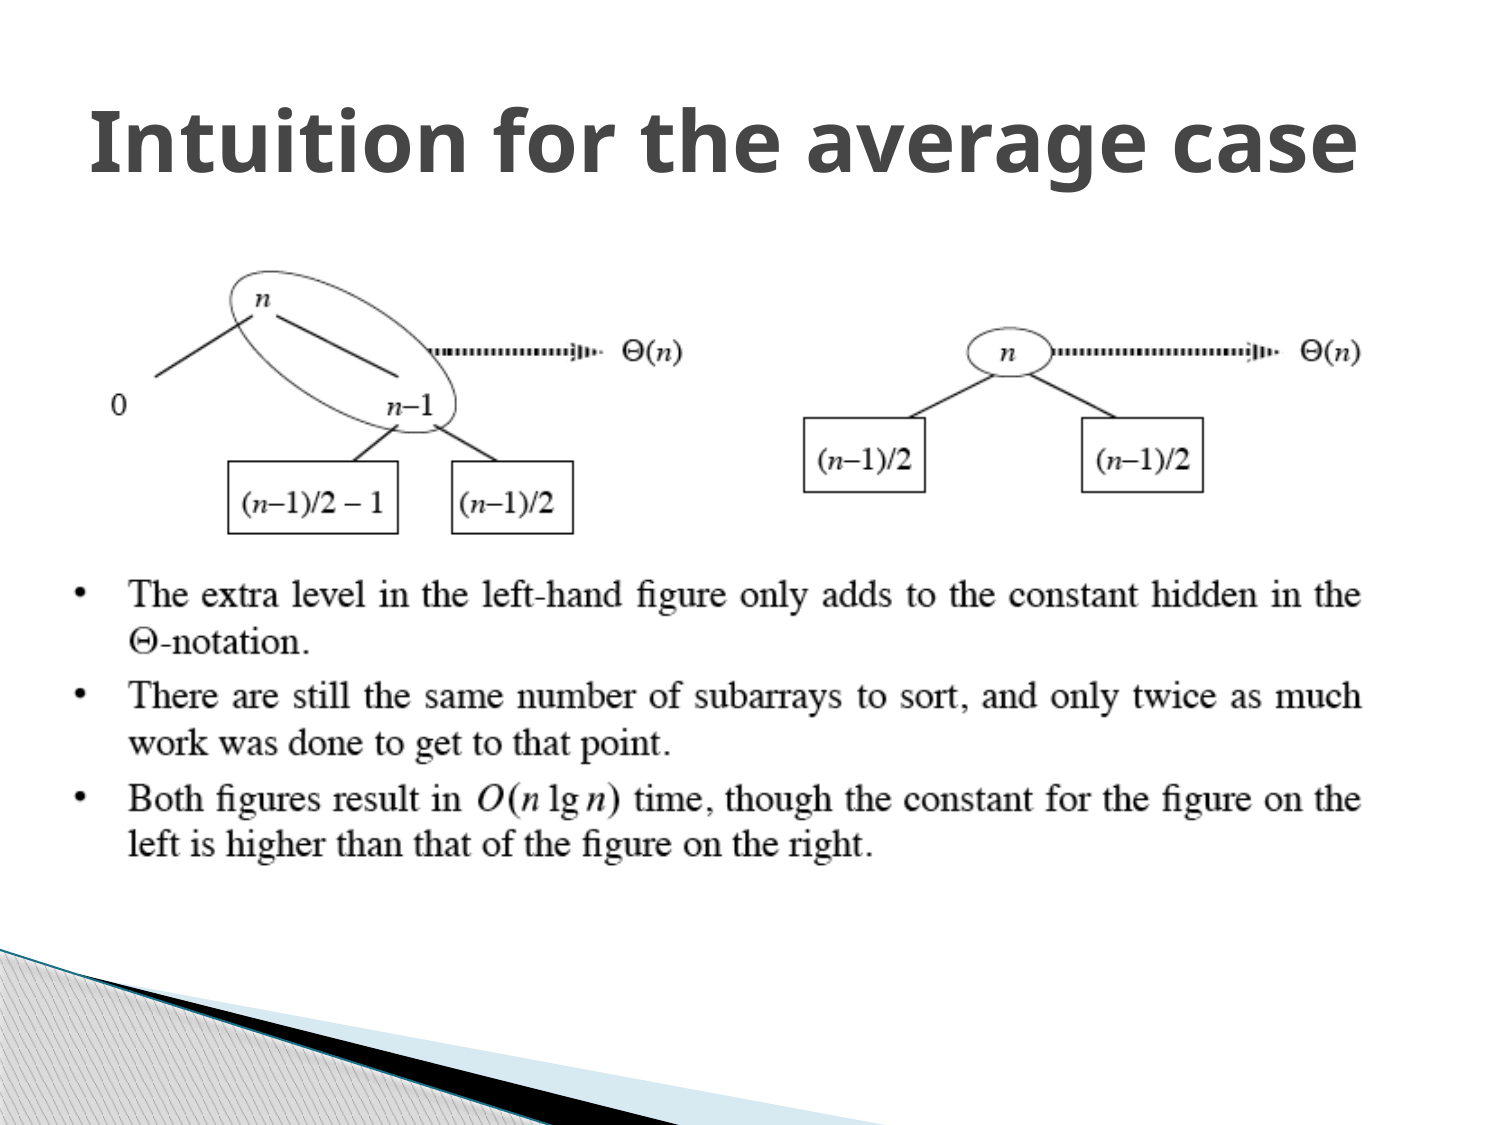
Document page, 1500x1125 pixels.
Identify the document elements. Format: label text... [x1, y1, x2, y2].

picture [31, 206, 1457, 891]
title Intuition for the average case [75, 45, 1425, 206]
